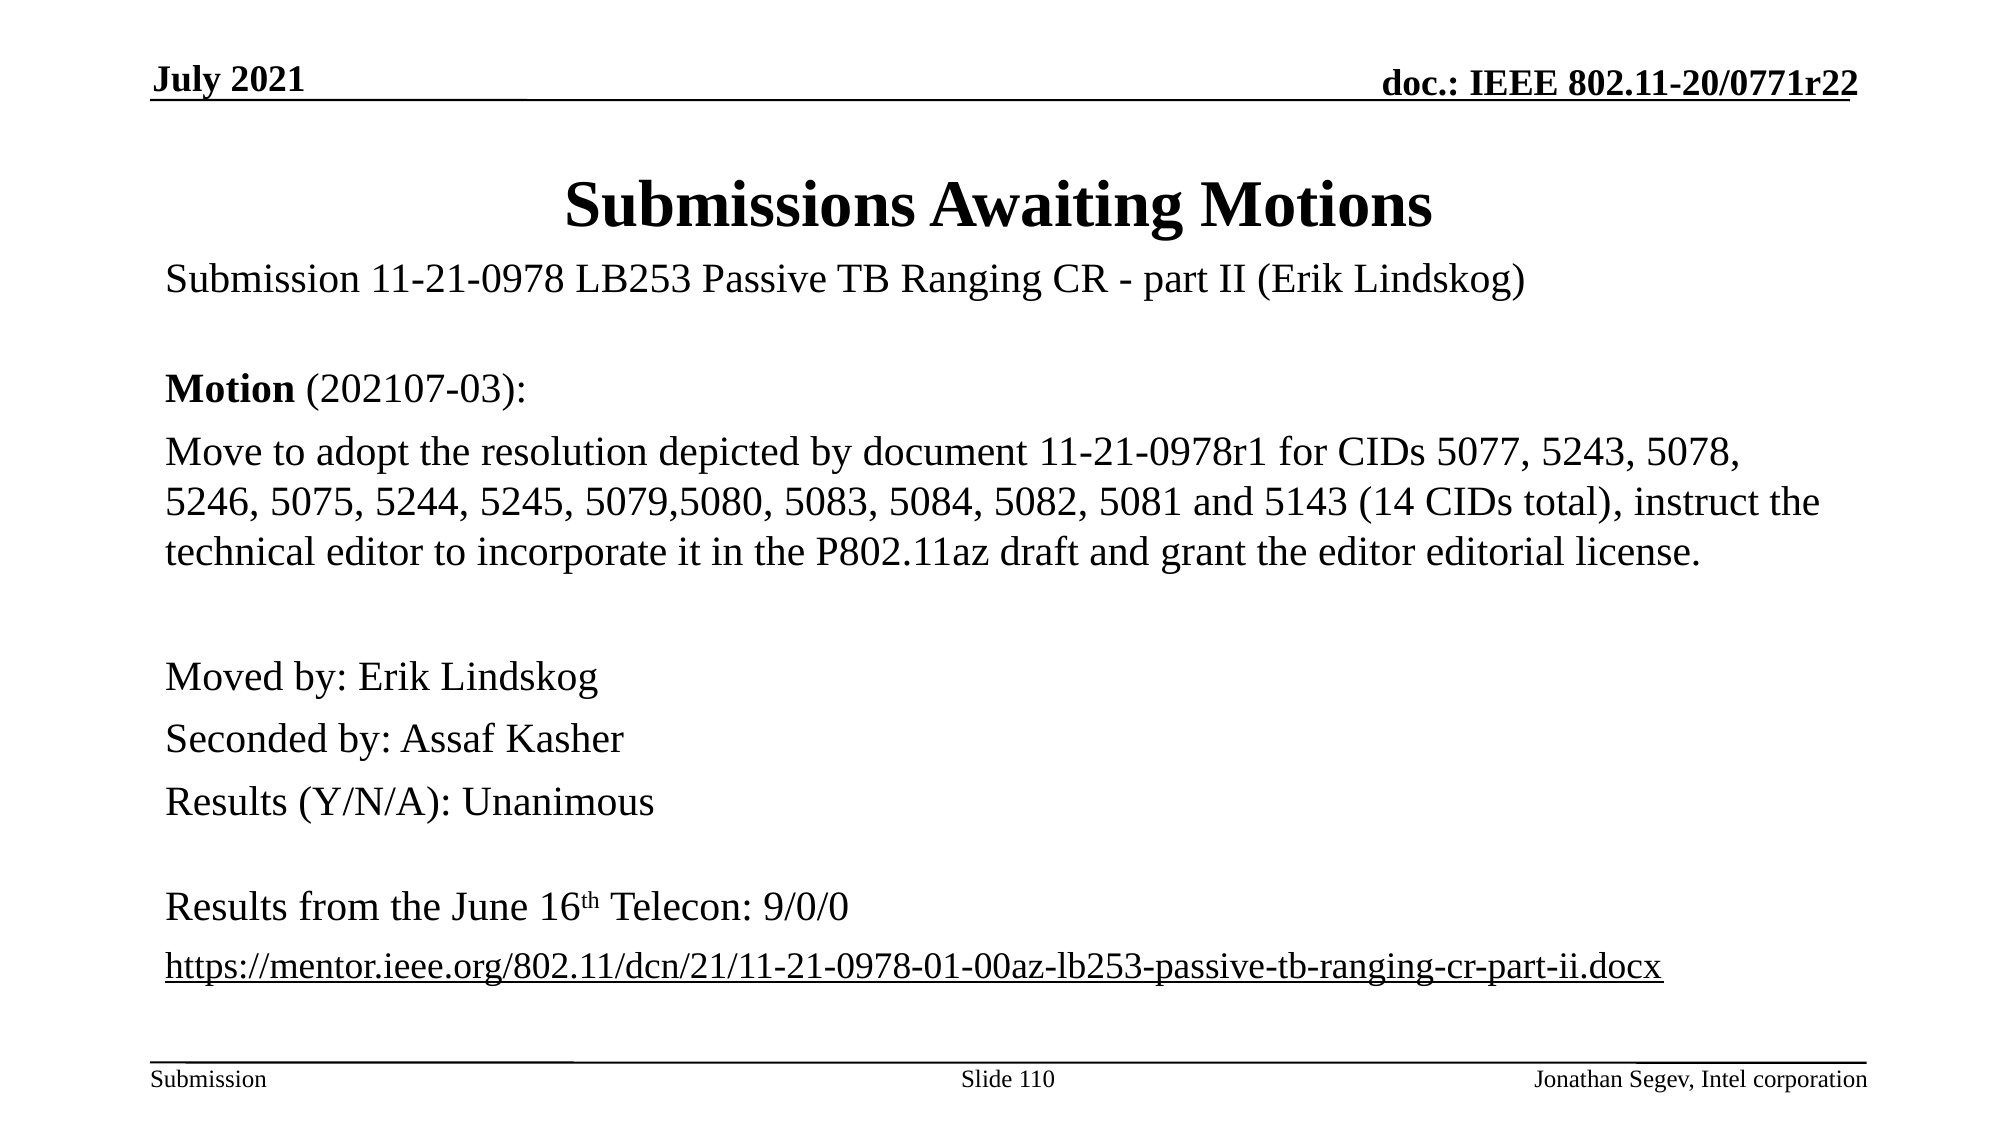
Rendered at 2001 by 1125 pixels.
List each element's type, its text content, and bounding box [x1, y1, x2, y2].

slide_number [152, 54, 563, 100]
title Submissions Awaiting Motions [149, 112, 1850, 243]
slide_number Slide 110 [950, 1061, 1067, 1123]
footer Jonathan Segev, Intel corporation [1171, 1061, 1869, 1093]
list Submission 11-21-0978 LB253 Passive TB Ranging CR - part II (Erik Lindskog) Motion (202107-03): Move to adopt the resolution depicted by document 11-21-0978r1 for CIDs 5077, 5243, 5078, 5246, 5075, 5244, 5245, 5079,5080, 5083, 5084, 5082, 5081 and 5143 (14 CIDs total), instruct the technical editor to incorporate it in the P802.11az draft and grant the editor editorial license. Moved by: Erik Lindskog Seconded by: Assaf Kasher Results (Y/N/A): Unanimous Results from the June 16th Telecon: 9/0/0 https://mentor.ieee.org/802.11/dcn/21/11-21-0978-01-00az-lb253-passive-tb-ranging-cr-part-ii.docx [149, 243, 1850, 1000]
